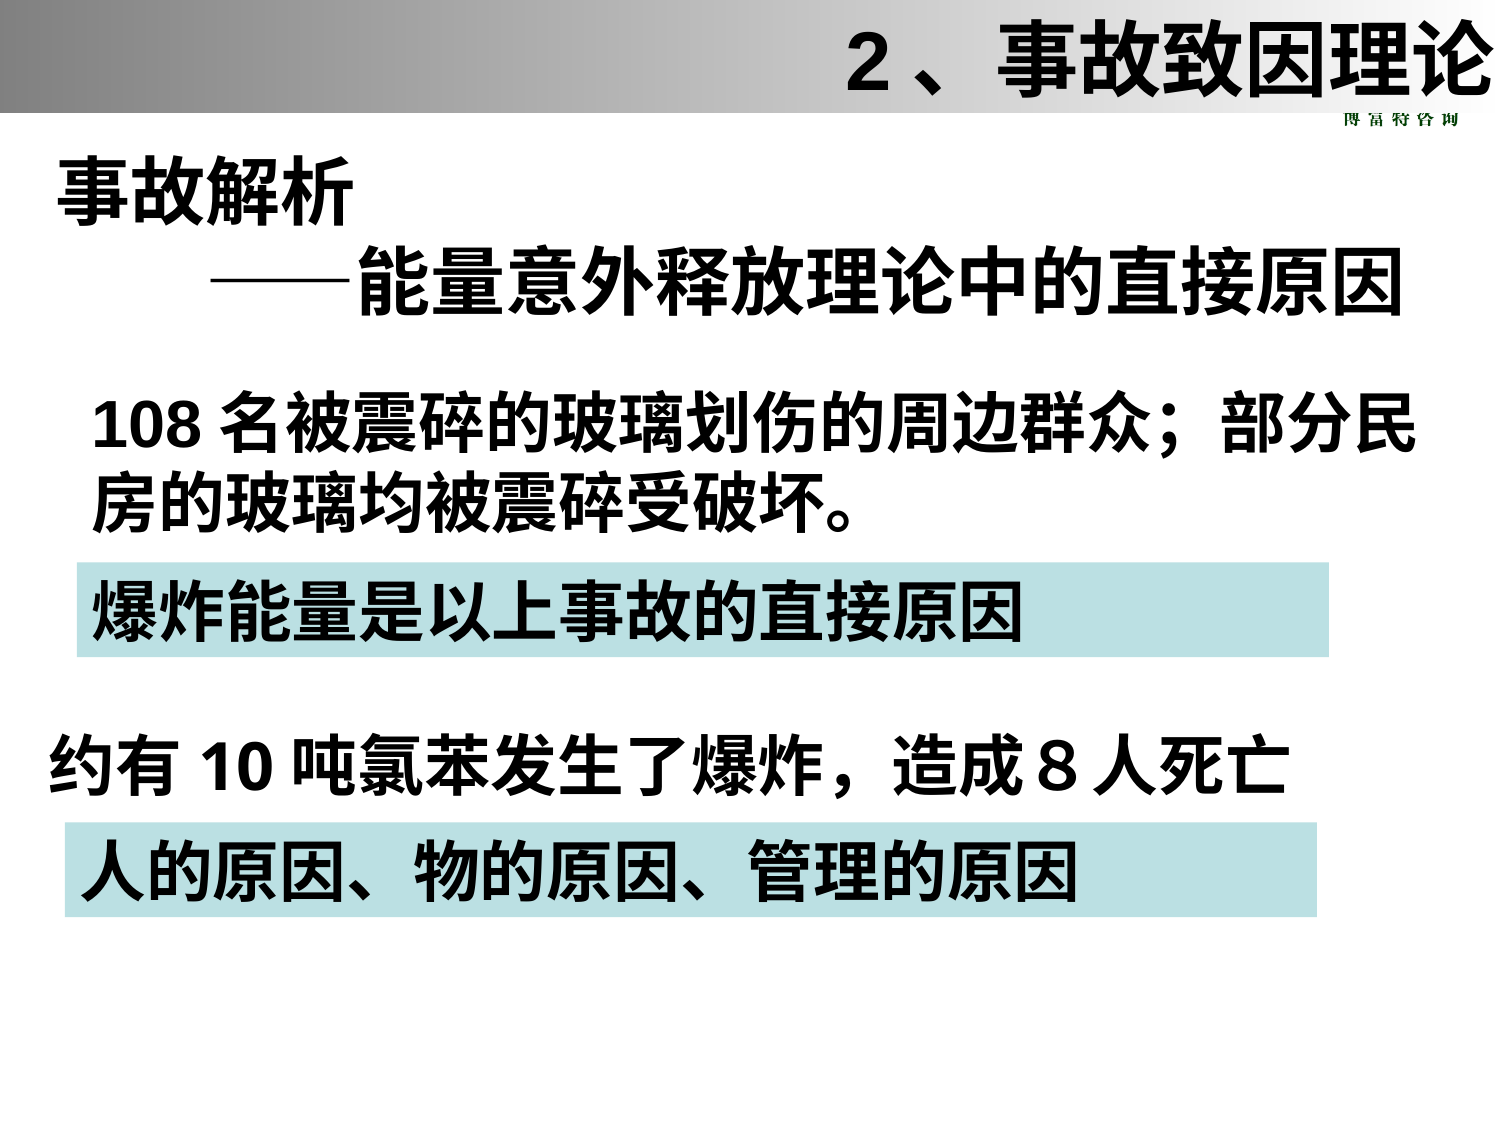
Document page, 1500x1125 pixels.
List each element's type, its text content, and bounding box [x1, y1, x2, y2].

text_box 2、事故致因理论 [830, 0, 1500, 115]
text_box [0, 0, 830, 113]
text_box 爆炸能量是以上事故的直接原因 [76, 562, 1329, 658]
text_box 事故解析 ——能量意外释放理论中的直接原因 [41, 137, 1447, 332]
picture [1329, 115, 1477, 129]
text_box 人的原因、物的原因、管理的原因 [64, 822, 1317, 918]
text_box 约有10吨氯苯发生了爆炸，造成８人死亡 [34, 716, 1307, 811]
text_box 108名被震碎的玻璃划伤的周边群众；部分民房的玻璃均被震碎受破坏。 [76, 373, 1459, 549]
